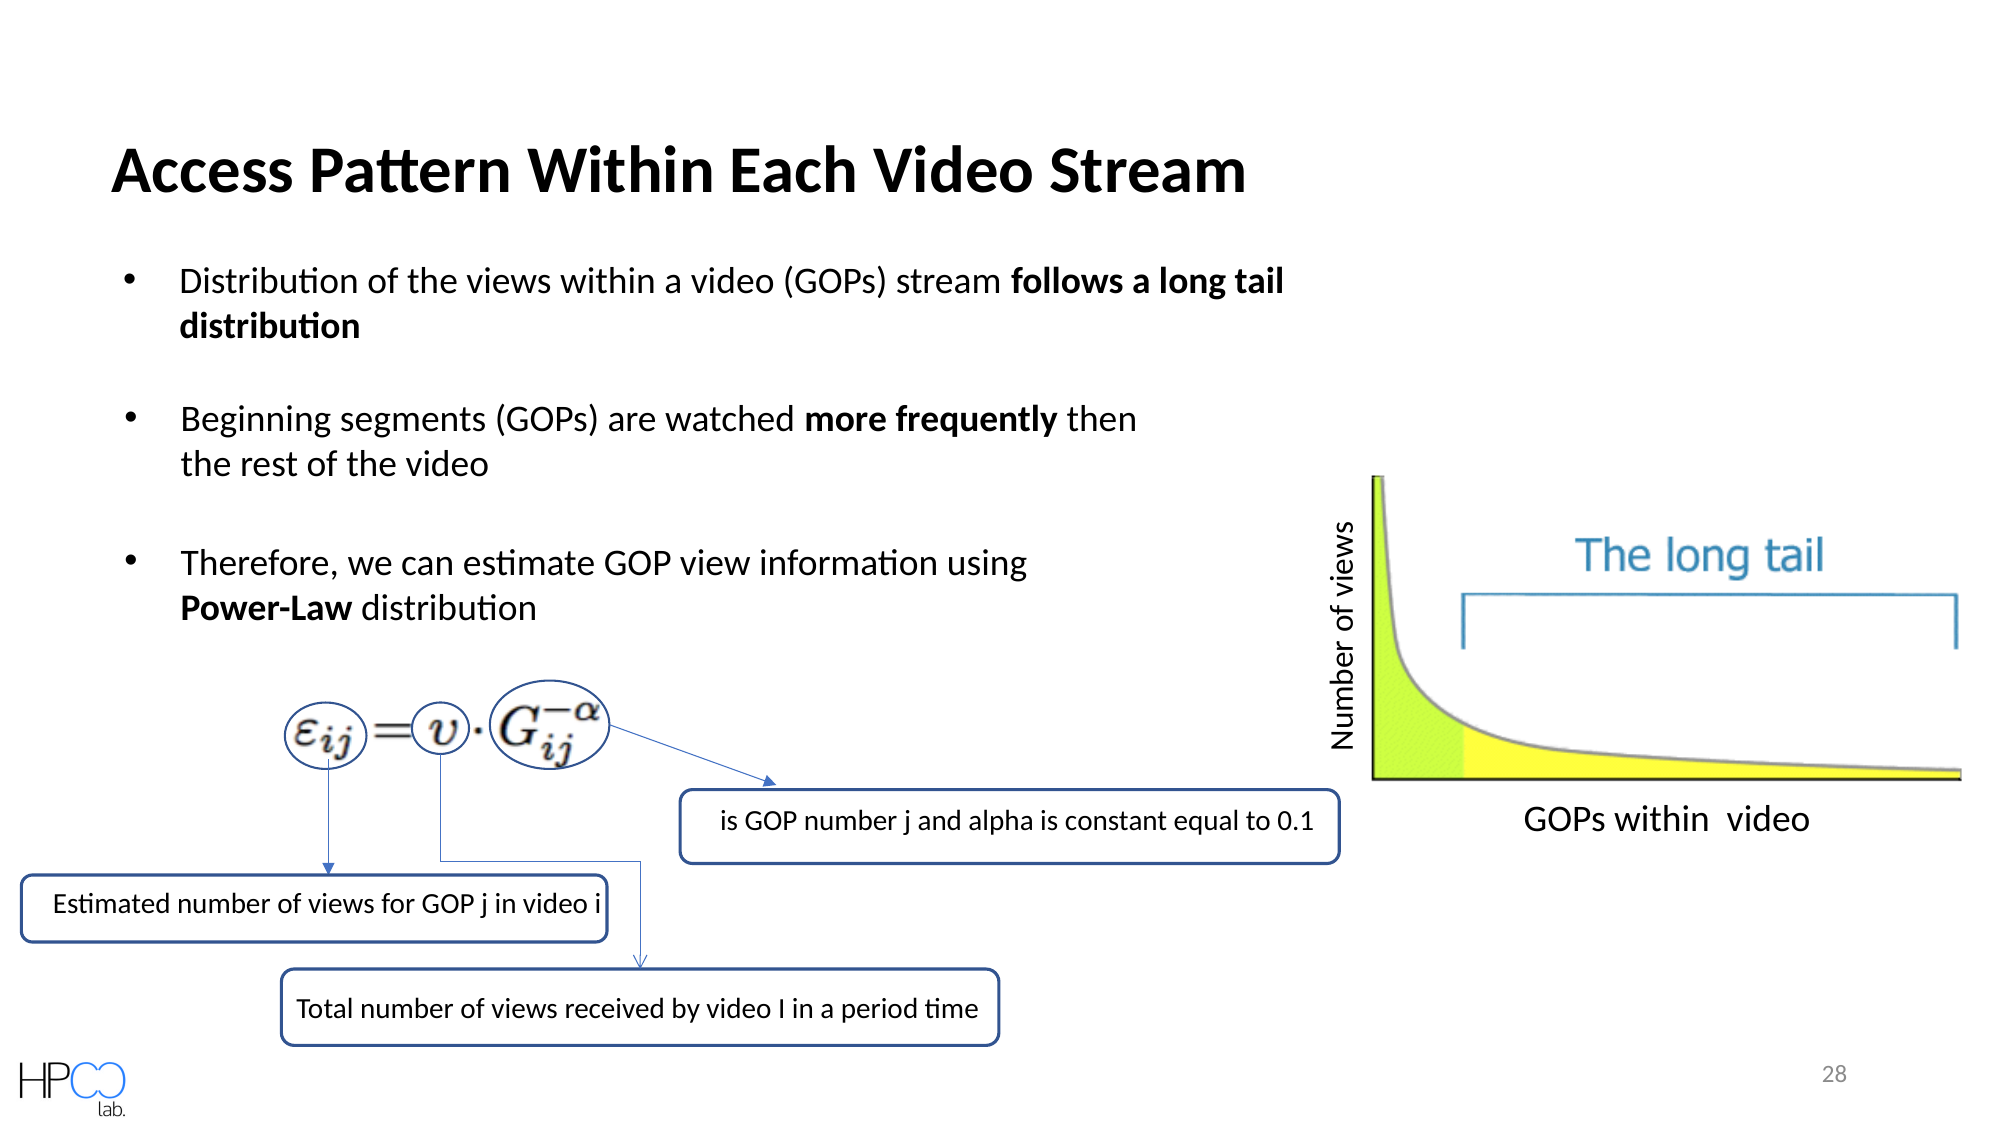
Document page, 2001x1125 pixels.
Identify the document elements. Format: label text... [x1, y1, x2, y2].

text_box GOPs within video [1508, 790, 1826, 846]
text_box Therefore, we can estimate GOP view information using Power-Law distribution [34, 530, 1140, 635]
picture [0, 1029, 150, 1125]
text_box Total number of views received by video I in a period time [281, 981, 999, 1032]
text_box Distribution of the views within a video (GOPs) stream follows a long tail distribution [33, 341, 1414, 531]
text_box Number of views [1312, 506, 1358, 767]
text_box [609, 724, 777, 785]
text_box Beginning segments (GOPs) are watched more frequently then the rest of the video [34, 386, 1201, 492]
text_box [679, 788, 1341, 865]
text_box Access Pattern Within Each Video Stream [21, 72, 1372, 260]
slide_number 28 [1412, 1042, 1863, 1103]
picture [1358, 468, 1977, 790]
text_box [432, 761, 648, 962]
picture [272, 658, 628, 800]
text_box [280, 967, 1000, 1047]
text_box [20, 873, 432, 944]
